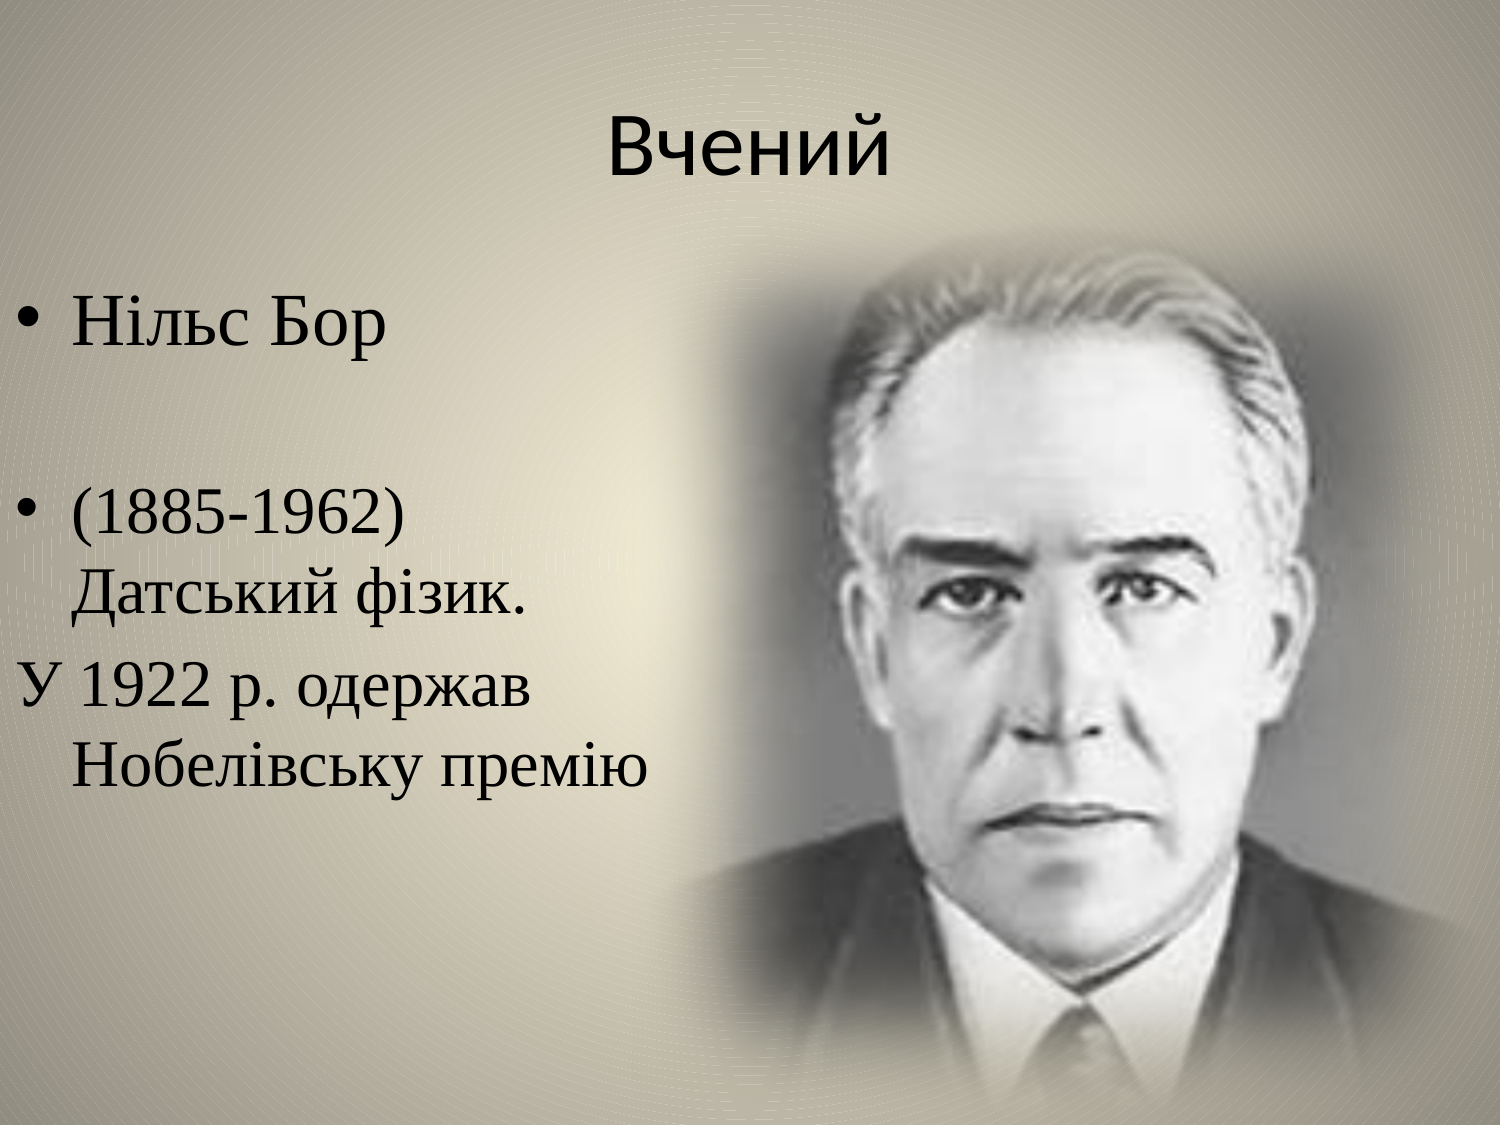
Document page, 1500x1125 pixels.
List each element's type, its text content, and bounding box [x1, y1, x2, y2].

list Нільс Бор (1885-1962) Датський фізик. У 1922 р. одержав Нобелівську премію [0, 262, 625, 1067]
picture [630, 186, 1500, 1125]
title Вчений [75, 45, 1425, 233]
